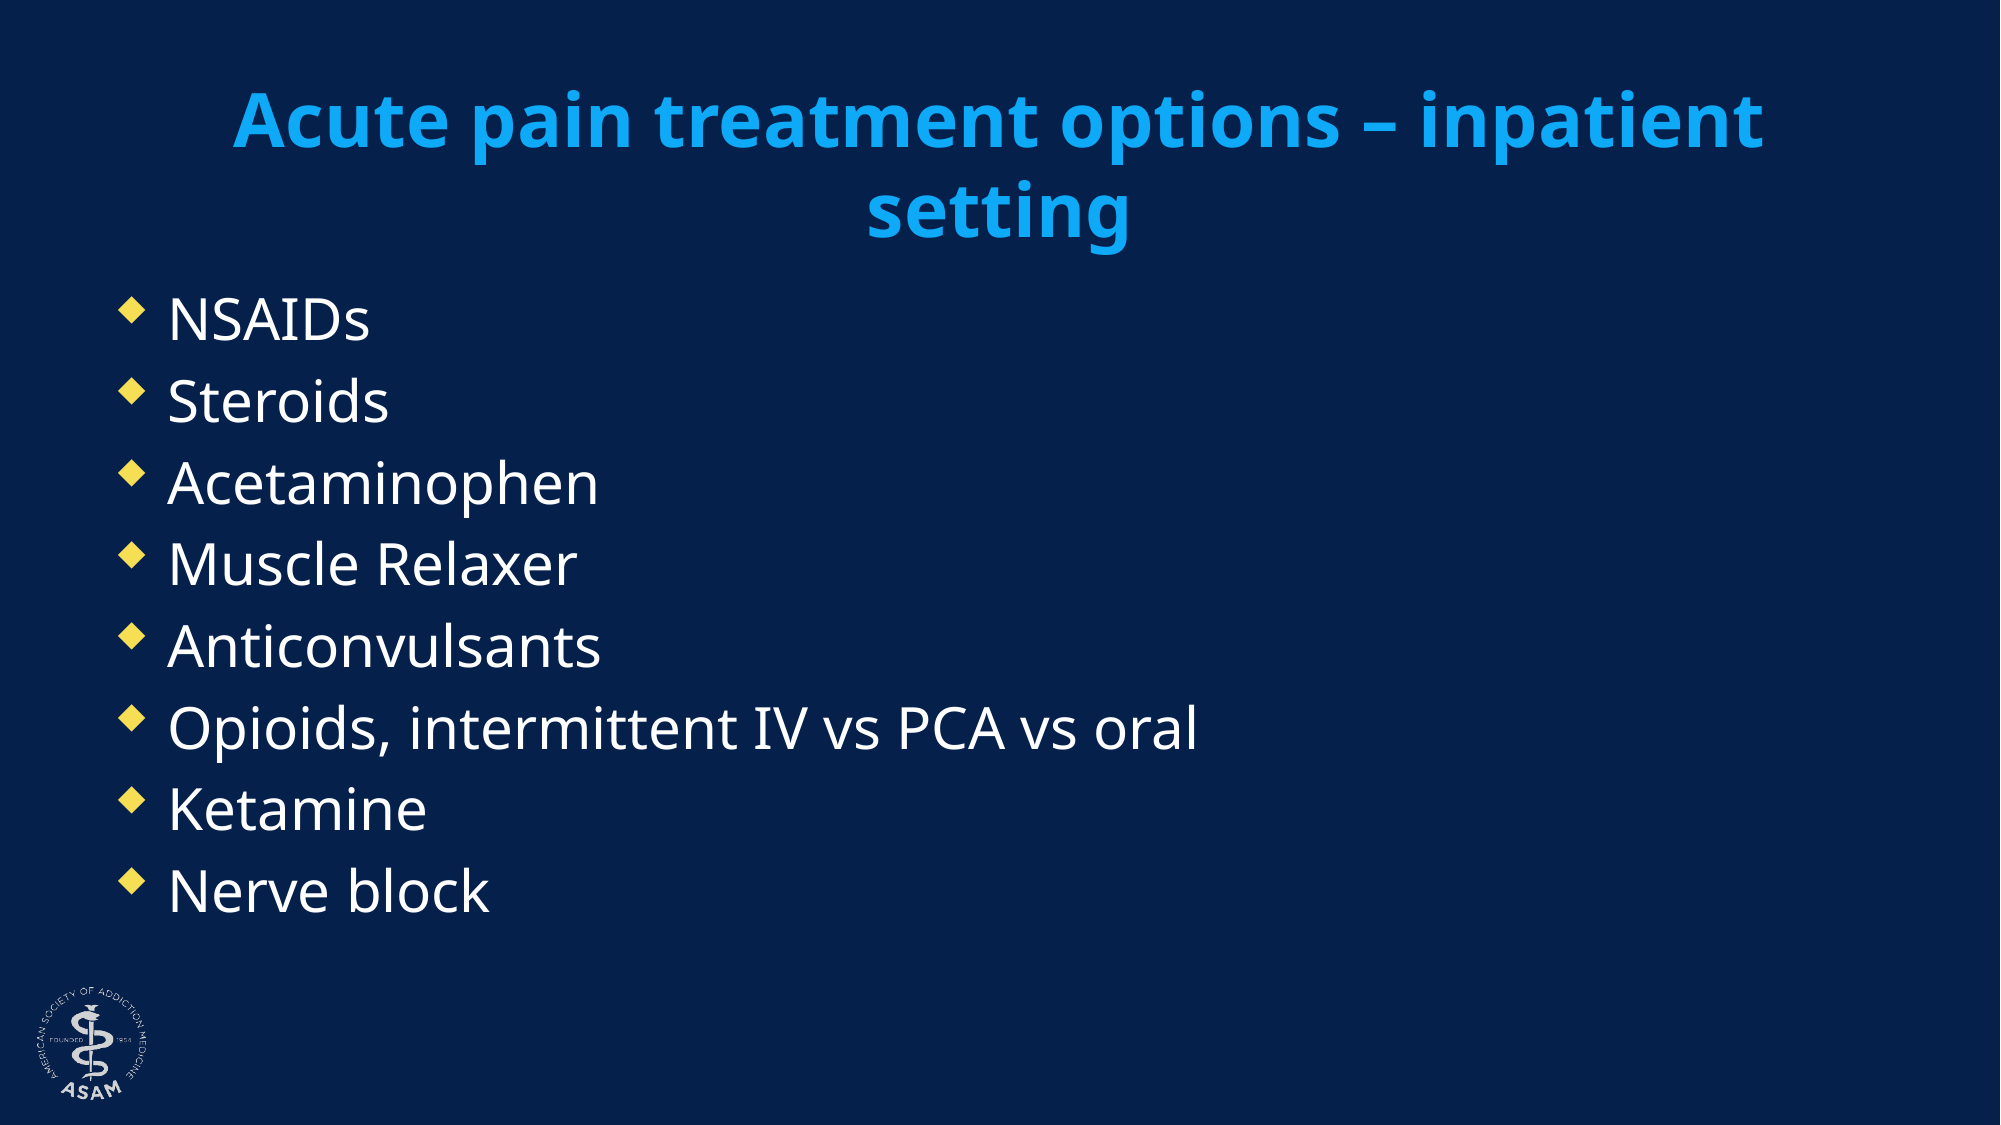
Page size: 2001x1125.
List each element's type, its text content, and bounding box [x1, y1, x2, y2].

title Acute pain treatment options – inpatient setting [99, 37, 1900, 275]
picture [37, 987, 146, 1100]
list NSAIDs Steroids Acetaminophen Muscle Relaxer Anticonvulsants Opioids, intermittent IV vs PCA vs oral Ketamine Nerve block [99, 275, 1900, 956]
